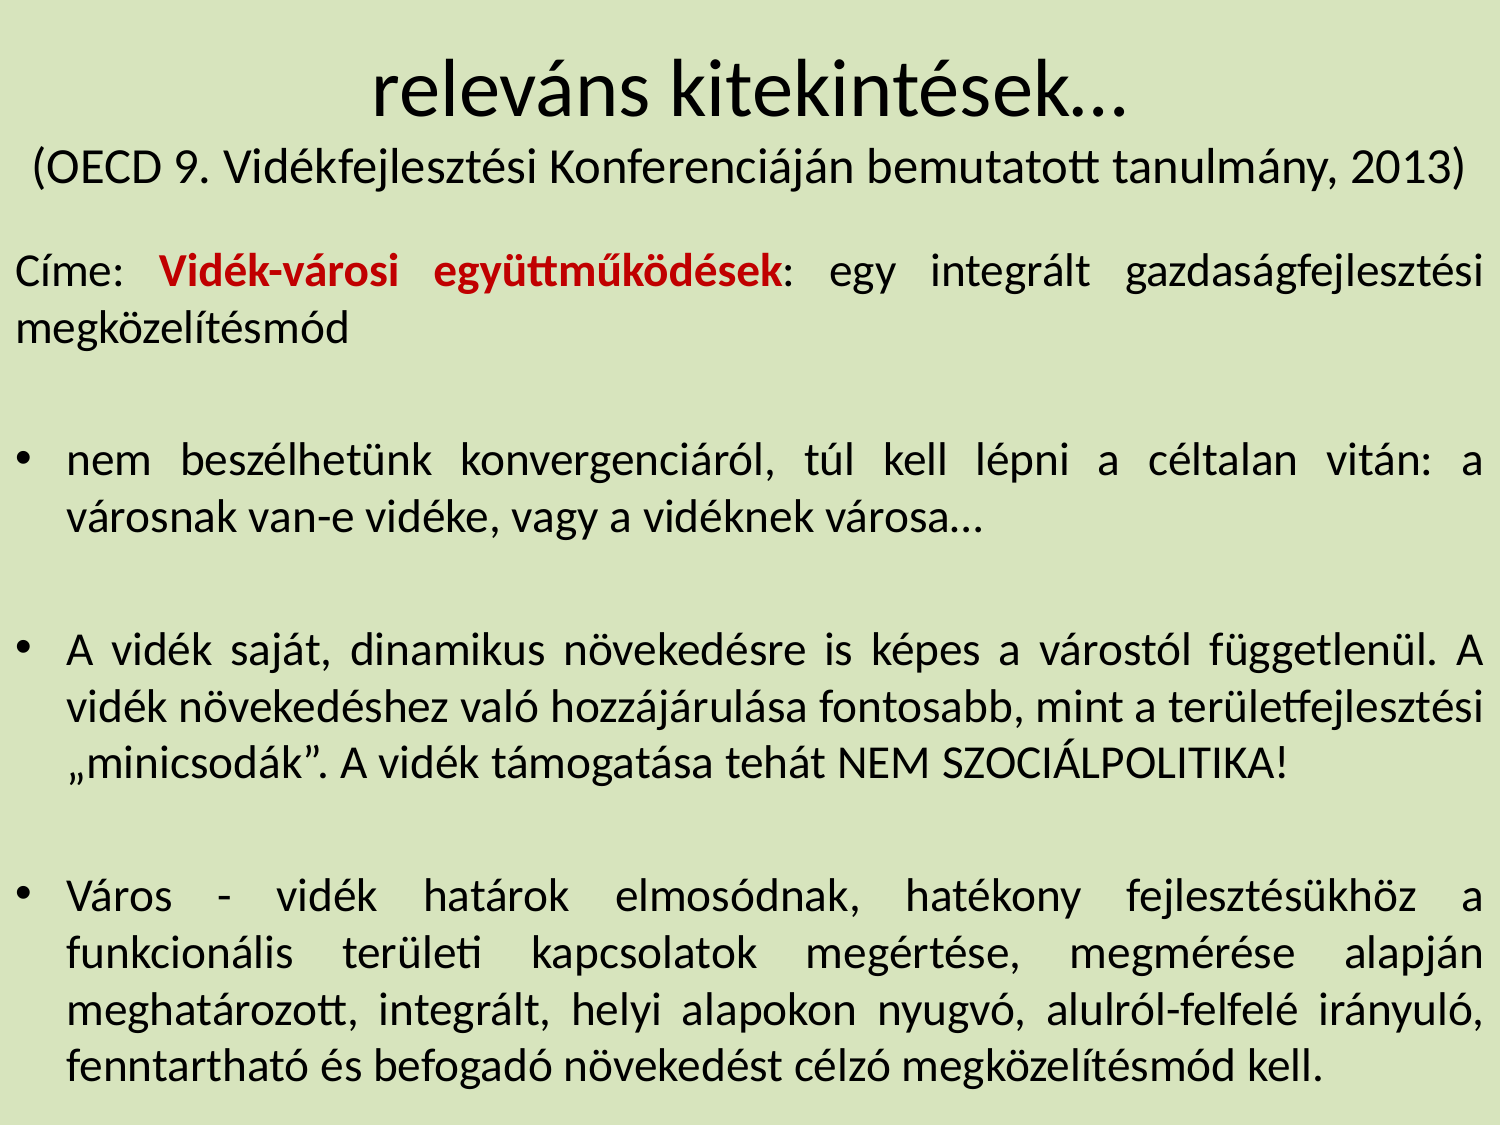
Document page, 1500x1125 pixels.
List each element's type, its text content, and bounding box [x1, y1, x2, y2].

list Címe: Vidék-városi együttműködések: egy integrált gazdaságfejlesztési megközelítésmód nem beszélhetünk konvergenciáról, túl kell lépni a céltalan vitán: a városnak van-e vidéke, vagy a vidéknek városa… A vidék saját, dinamikus növekedésre is képes a várostól függetlenül. A vidék növekedéshez való hozzájárulása fontosabb, mint a területfejlesztési „minicsodák”. A vidék támogatása tehát NEM SZOCIÁLPOLITIKA! Város - vidék határok elmosódnak, hatékony fejlesztésükhöz a funkcionális területi kapcsolatok megértése, megmérése alapján meghatározott, integrált, helyi alapokon nyugvó, alulról-felfelé irányuló, fenntartható és befogadó növekedést célzó megközelítésmód kell. [0, 231, 1500, 1125]
title releváns kitekintések… (OECD 9. Vidékfejlesztési Konferenciáján bemutatott tanulmány, 2013) [0, 19, 1500, 209]
